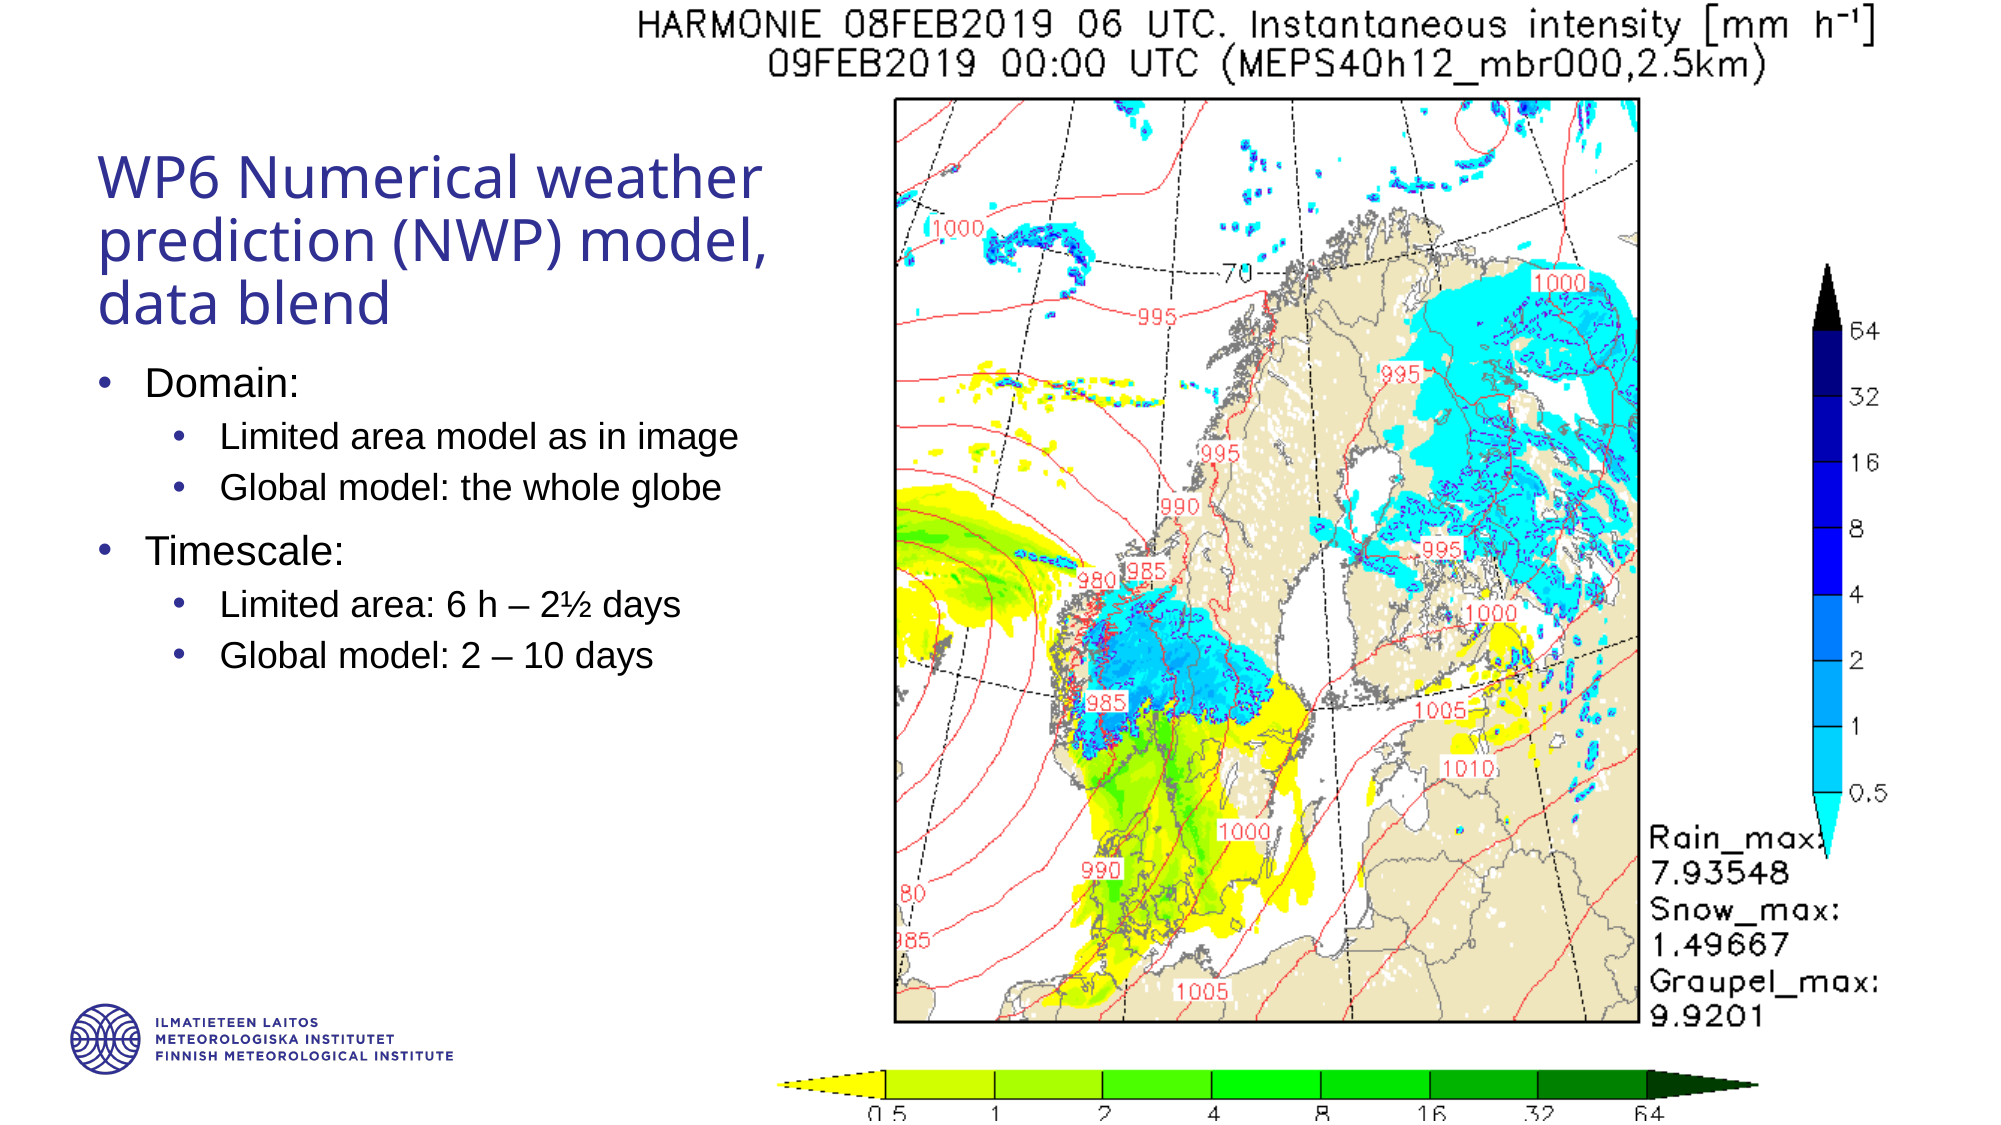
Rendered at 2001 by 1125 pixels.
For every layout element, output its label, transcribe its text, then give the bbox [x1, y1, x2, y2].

picture [70, 1003, 453, 1075]
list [520, 0, 2000, 1121]
title WP6 Numerical weather prediction (NWP) model, data blend [82, 82, 520, 346]
list Domain: Limited area model as in image Global model: the whole globe Timescale: Limited area: 6 h – 2½ days Global model: 2 – 10 days [82, 354, 520, 969]
